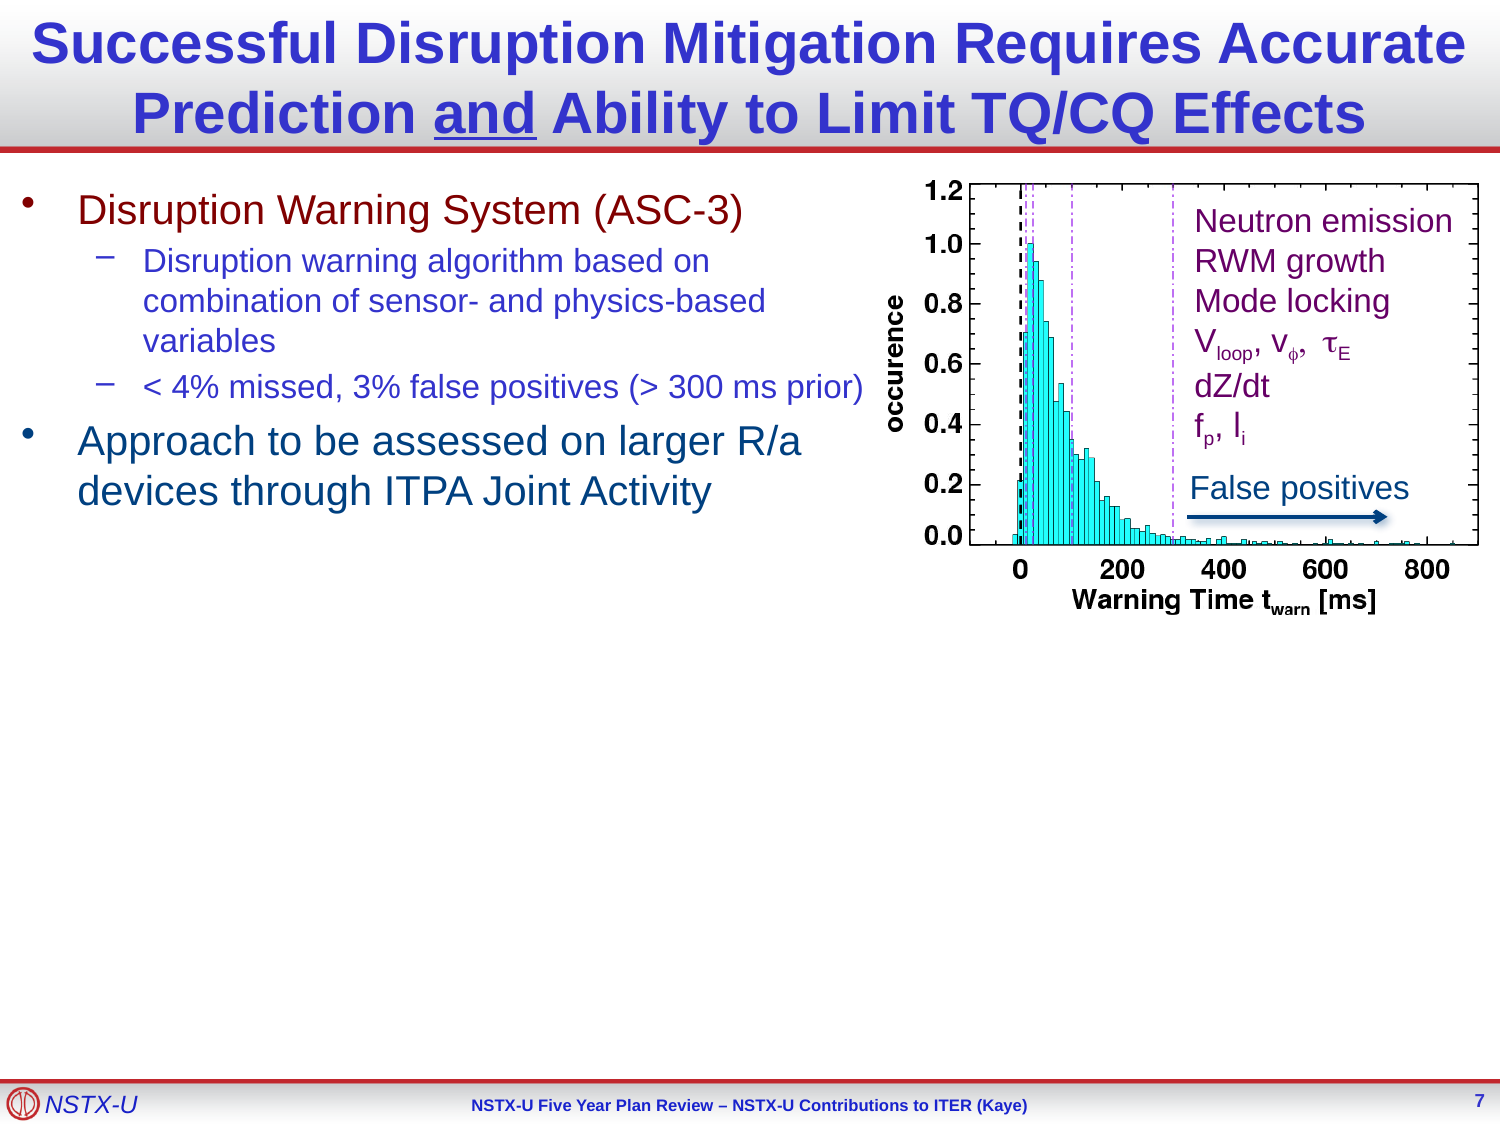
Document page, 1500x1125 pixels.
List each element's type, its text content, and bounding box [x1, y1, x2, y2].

picture [876, 174, 1499, 630]
title Successful Disruption Mitigation Requires Accurate Prediction and Ability to Limit TQ/CQ Effects [0, 0, 1500, 151]
picture [0, 1079, 1500, 1125]
text_box Disruption Warning System (ASC-3) Disruption warning algorithm based on combination of sensor- and physics-based variables < 4% missed, 3% false positives (> 300 ms prior) Approach to be assessed on larger R/a devices through ITPA Joint Activity [6, 174, 875, 550]
slide_number 7 [1374, 1087, 1500, 1113]
